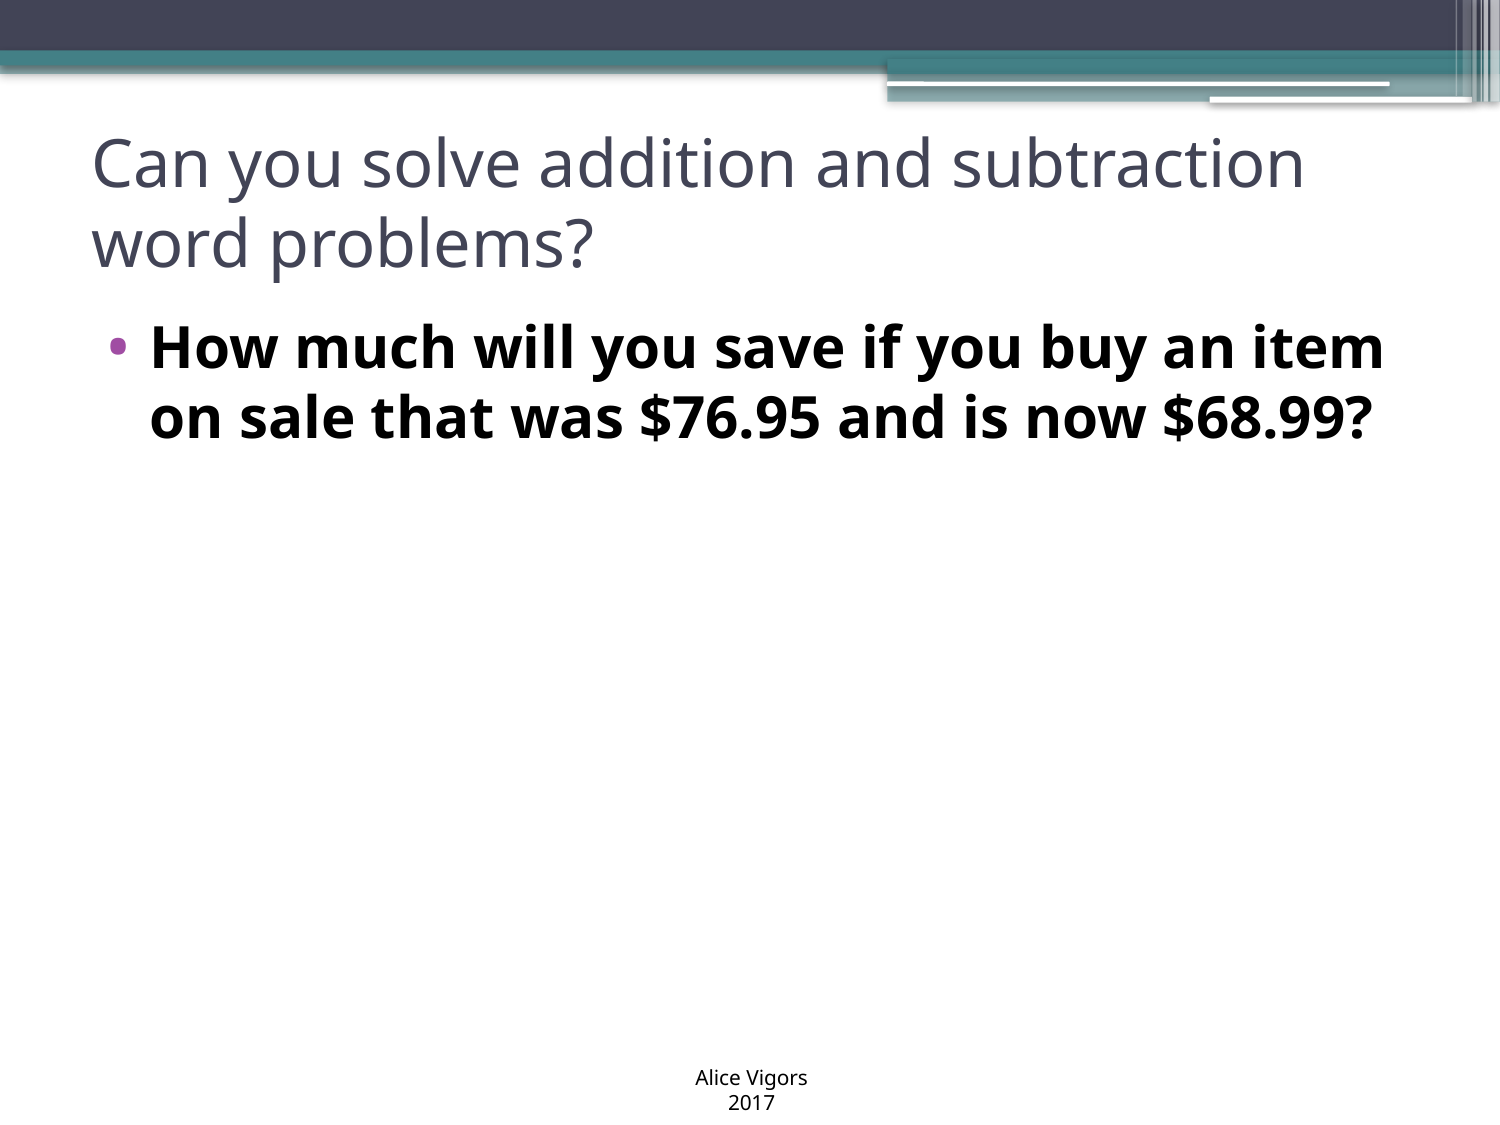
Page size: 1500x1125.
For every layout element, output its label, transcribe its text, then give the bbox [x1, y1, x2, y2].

list How much will you save if you buy an item on sale that was $76.95 and is now $68.99? [75, 302, 1425, 1079]
text_box Alice Vigors 2017 [671, 1056, 832, 1122]
title Can you solve addition and subtraction word problems? [76, 113, 1427, 289]
